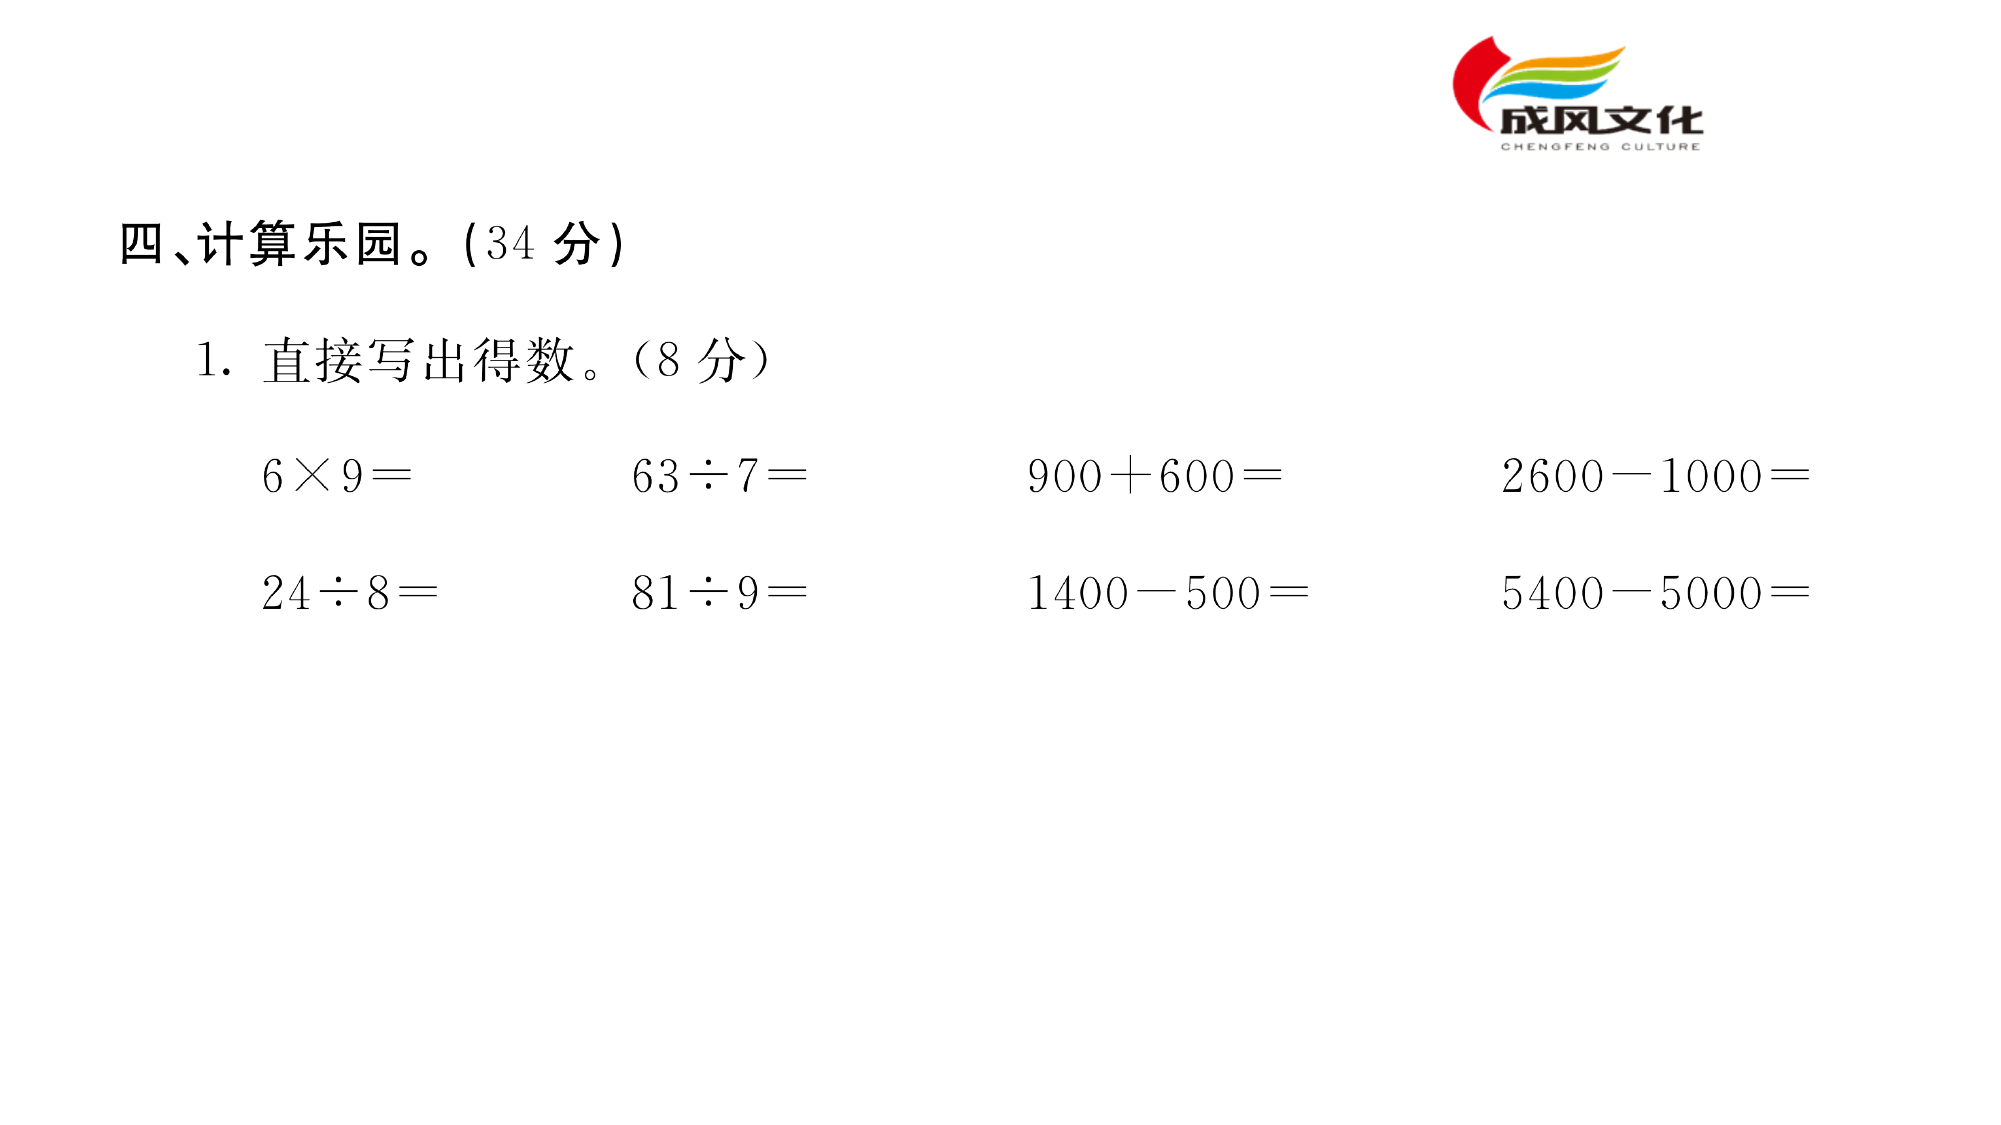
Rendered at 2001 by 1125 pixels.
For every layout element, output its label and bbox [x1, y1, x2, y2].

picture [118, 30, 2000, 646]
